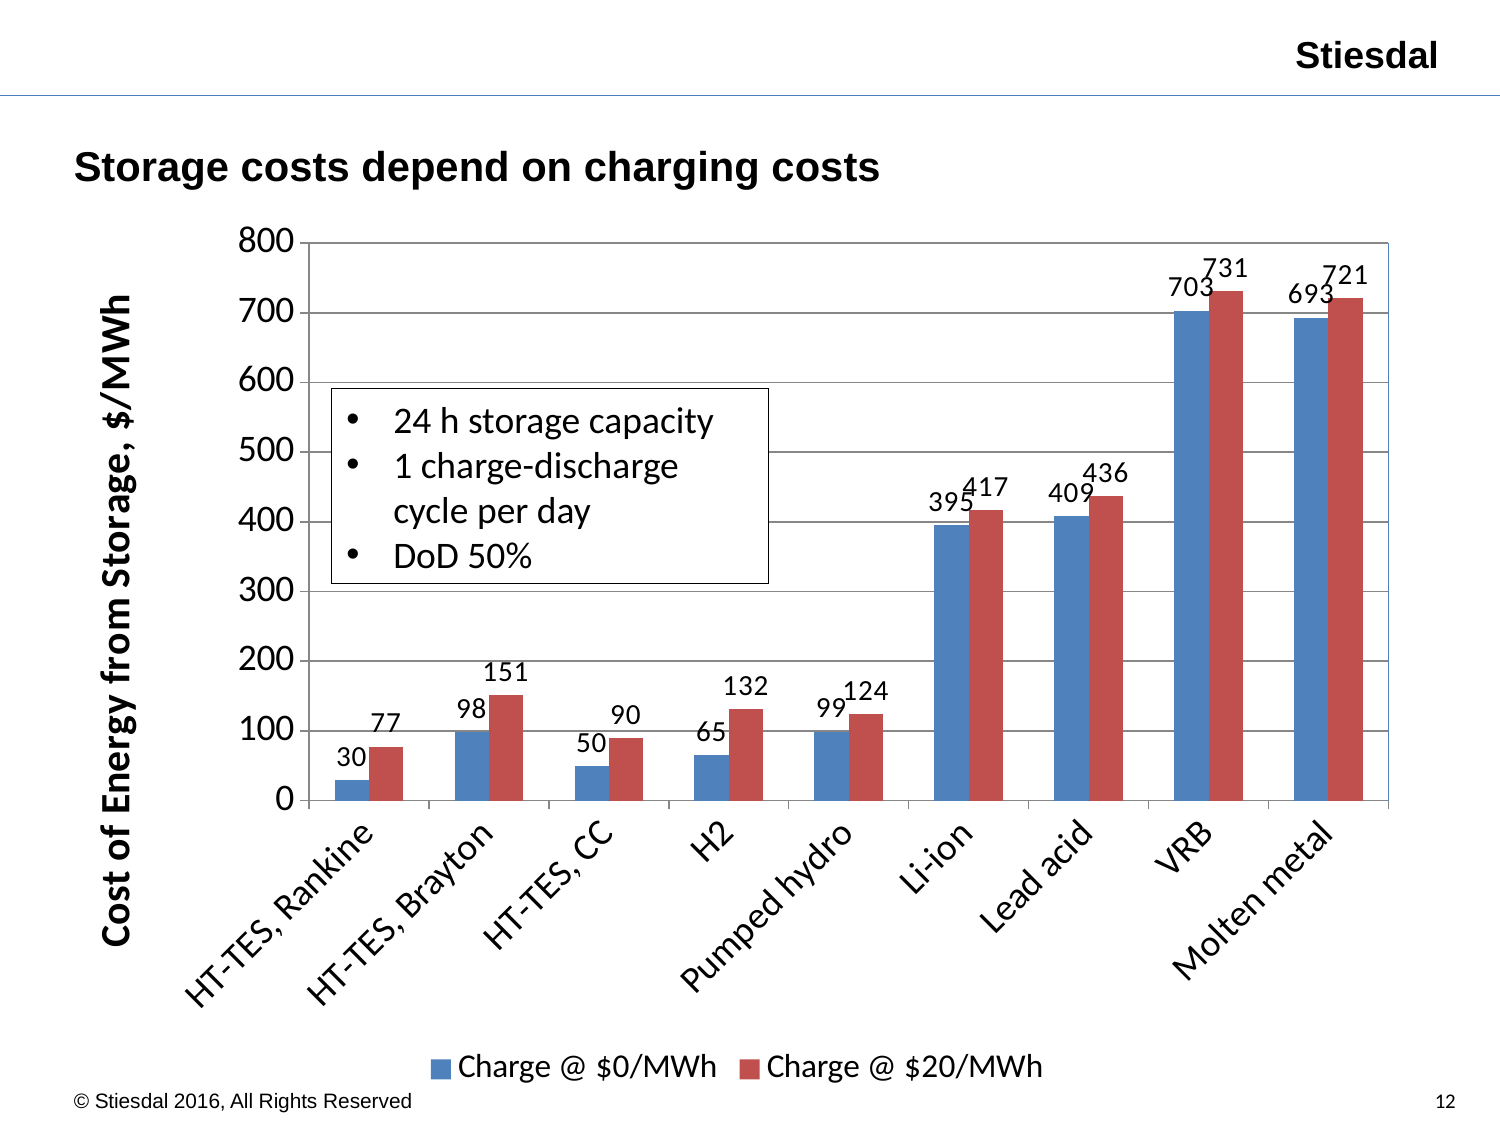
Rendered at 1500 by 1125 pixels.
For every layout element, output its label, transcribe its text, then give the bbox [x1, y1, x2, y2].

text_box Storage costs depend on charging costs [59, 132, 1454, 198]
chart [58, 206, 1416, 1093]
